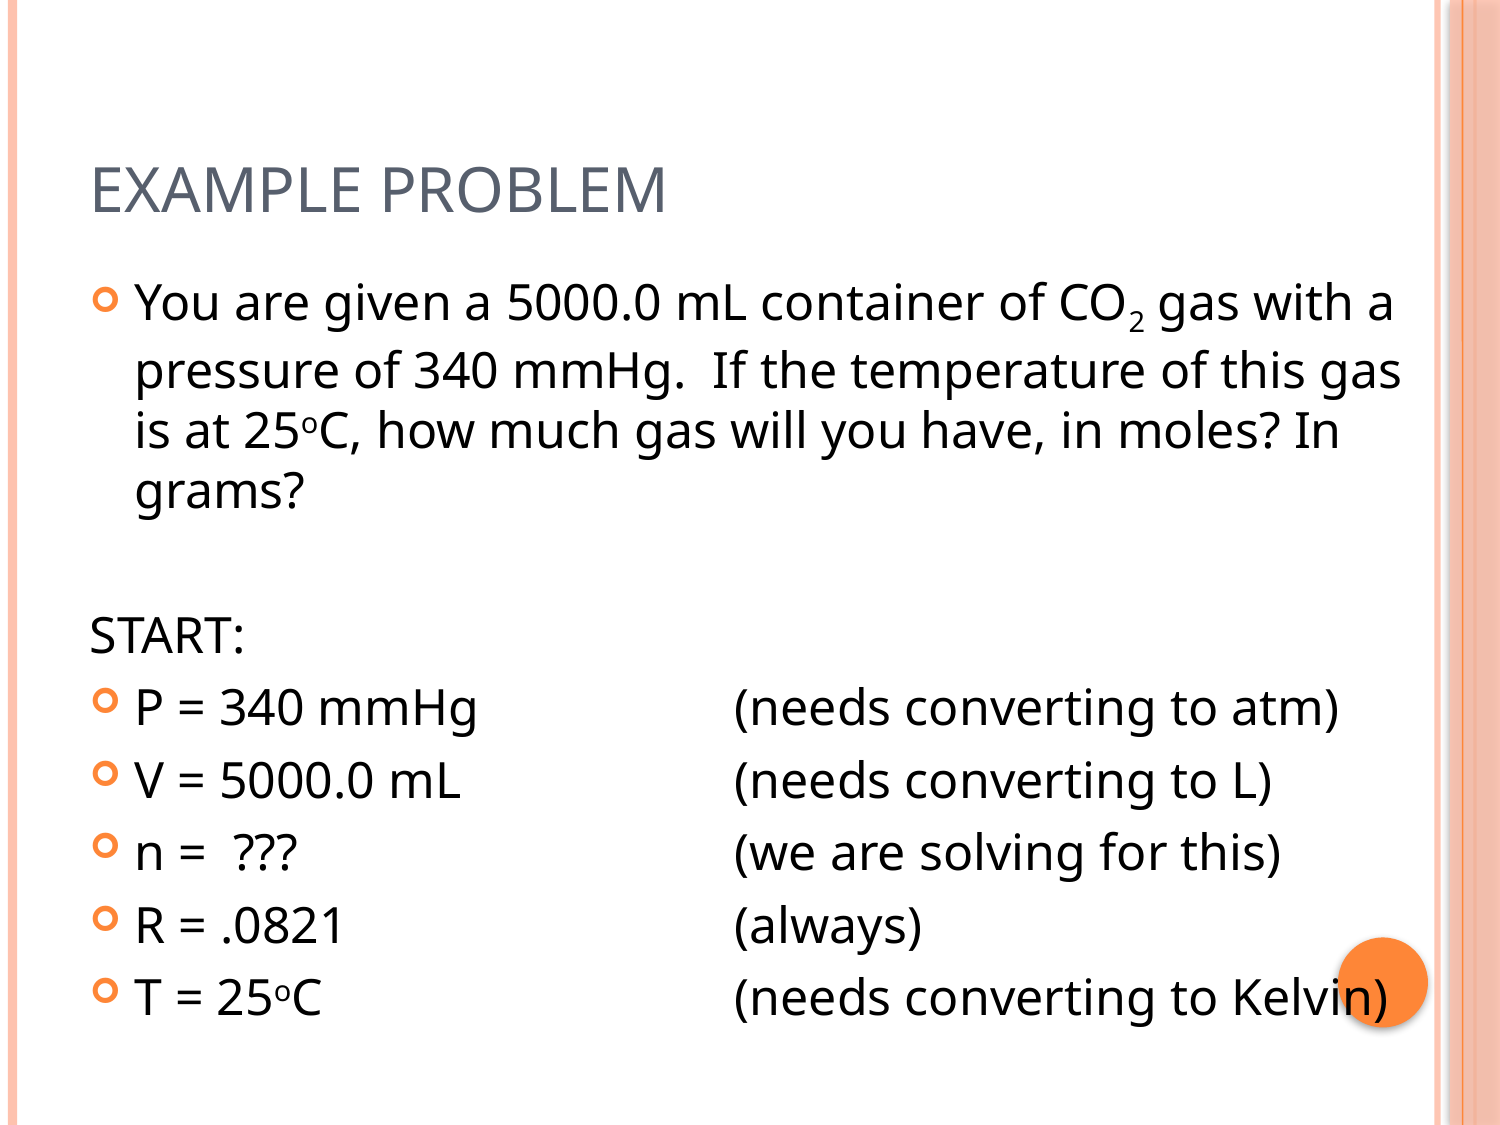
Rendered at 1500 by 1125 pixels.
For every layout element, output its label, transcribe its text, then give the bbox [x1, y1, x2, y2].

list You are given a 5000.0 mL container of CO2 gas with a pressure of 340 mmHg. If the temperature of this gas is at 25oC, how much gas will you have, in moles? In grams? START: P = 340 mmHg (needs converting to atm) V = 5000.0 mL (needs converting to L) n = ??? (we are solving for this) R = .0821 (always) T = 25oC (needs converting to Kelvin) [75, 262, 1463, 1062]
title Example Problem [75, 45, 1300, 233]
